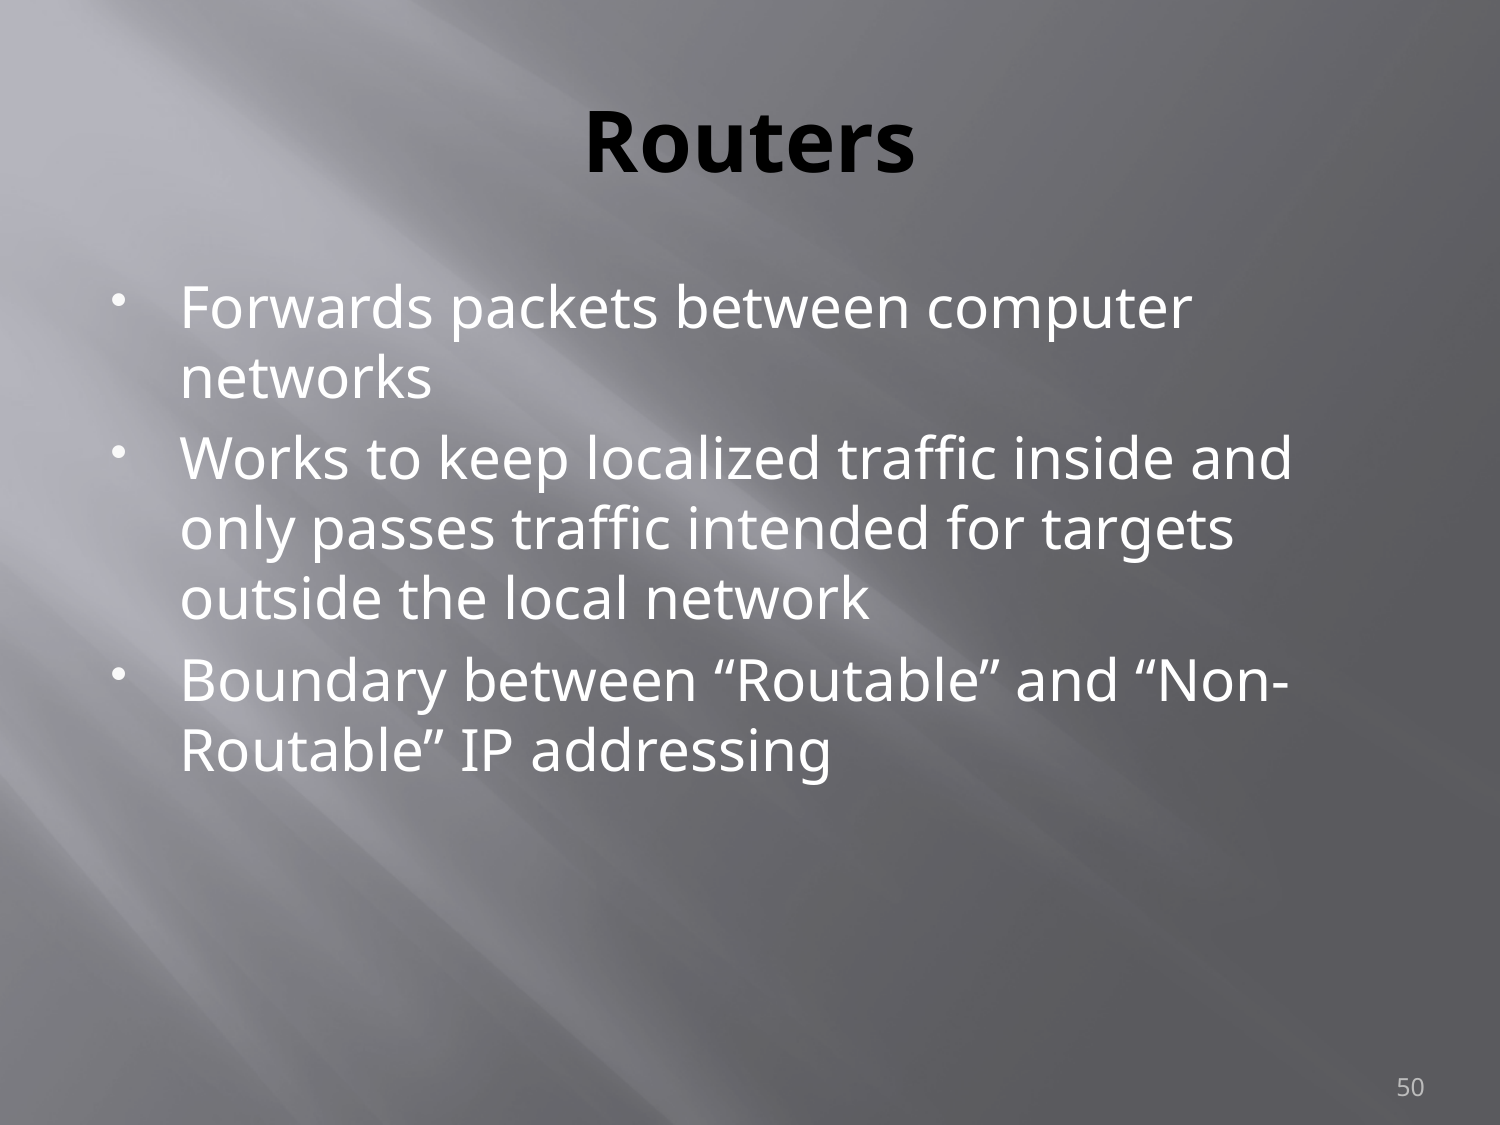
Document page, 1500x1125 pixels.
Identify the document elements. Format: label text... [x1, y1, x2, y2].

slide_number 50 [1299, 1052, 1425, 1113]
list Forwards packets between computer networks Works to keep localized traffic inside and only passes traffic intended for targets outside the local network Boundary between “Routable” and “Non-Routable” IP addressing [75, 262, 1425, 1035]
title Routers [75, 45, 1425, 233]
